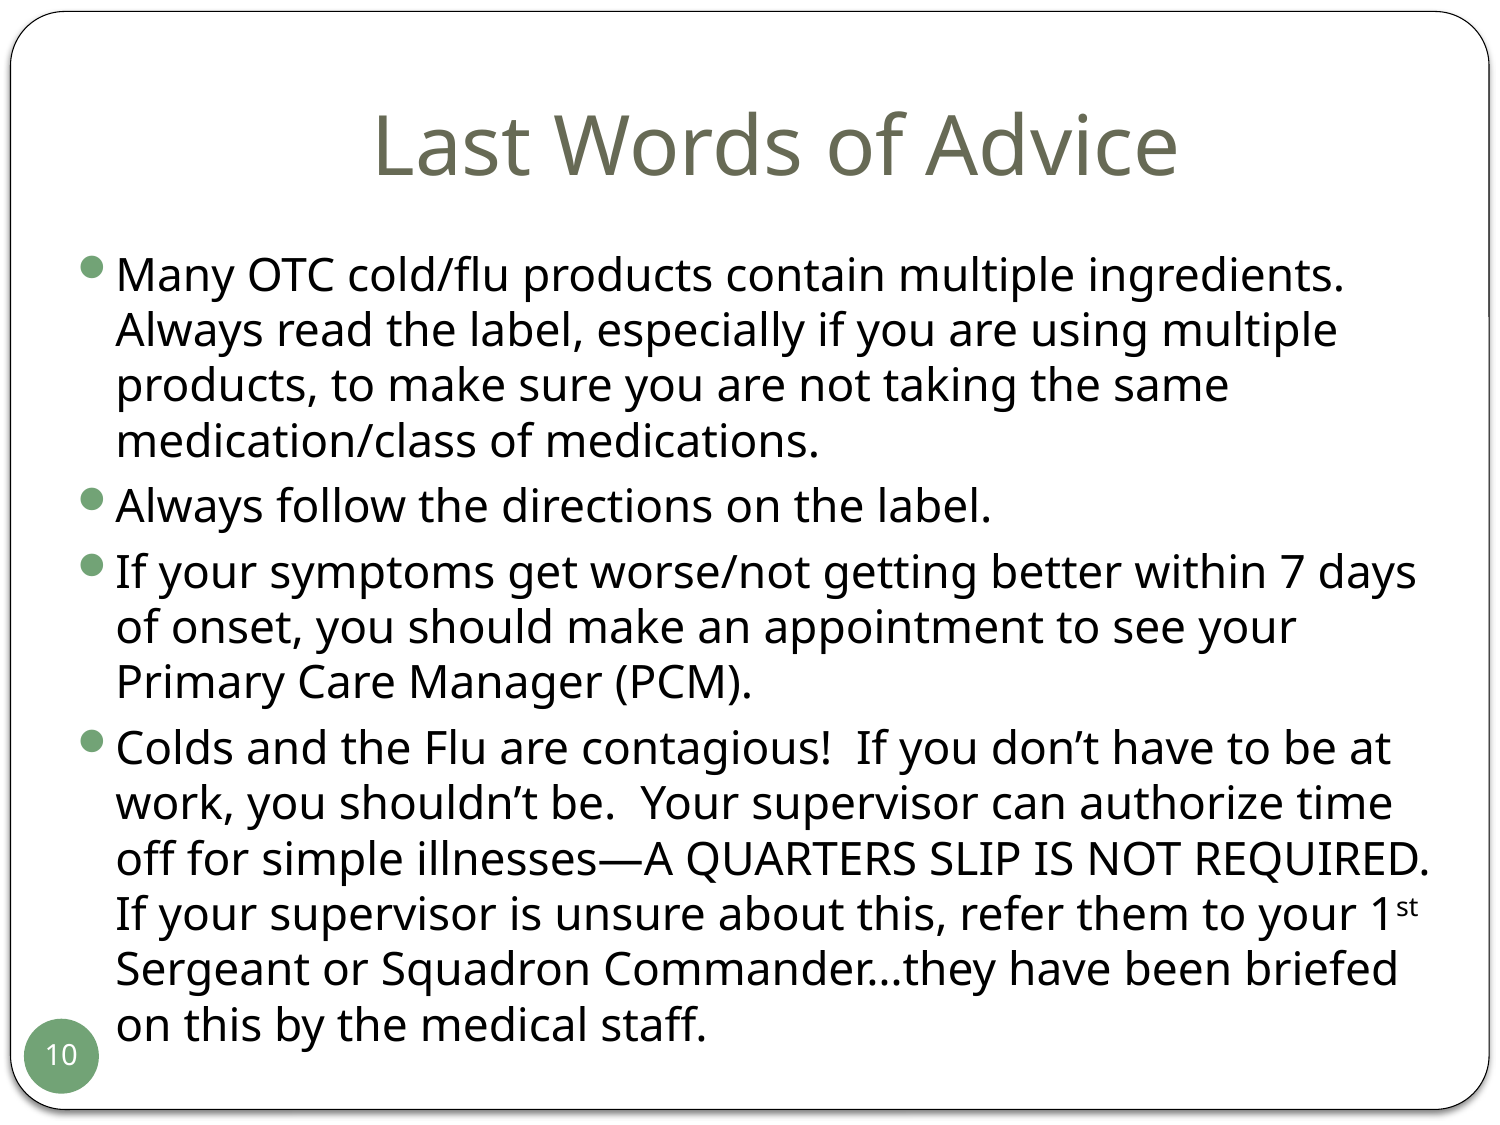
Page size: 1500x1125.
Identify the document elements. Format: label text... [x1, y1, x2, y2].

title Last Words of Advice [150, 62, 1425, 208]
list Many OTC cold/flu products contain multiple ingredients. Always read the label, especially if you are using multiple products, to make sure you are not taking the same medication/class of medications. Always follow the directions on the label. If your symptoms get worse/not getting better within 7 days of onset, you should make an appointment to see your Primary Care Manager (PCM). Colds and the Flu are contagious! If you don’t have to be at work, you shouldn’t be. Your supervisor can authorize time off for simple illnesses—A QUARTERS SLIP IS NOT REQUIRED. If your supervisor is unsure about this, refer them to your 1st Sergeant or Squadron Commander…they have been briefed on this by the medical staff. [62, 237, 1475, 1075]
slide_number 10 [23, 1018, 99, 1094]
